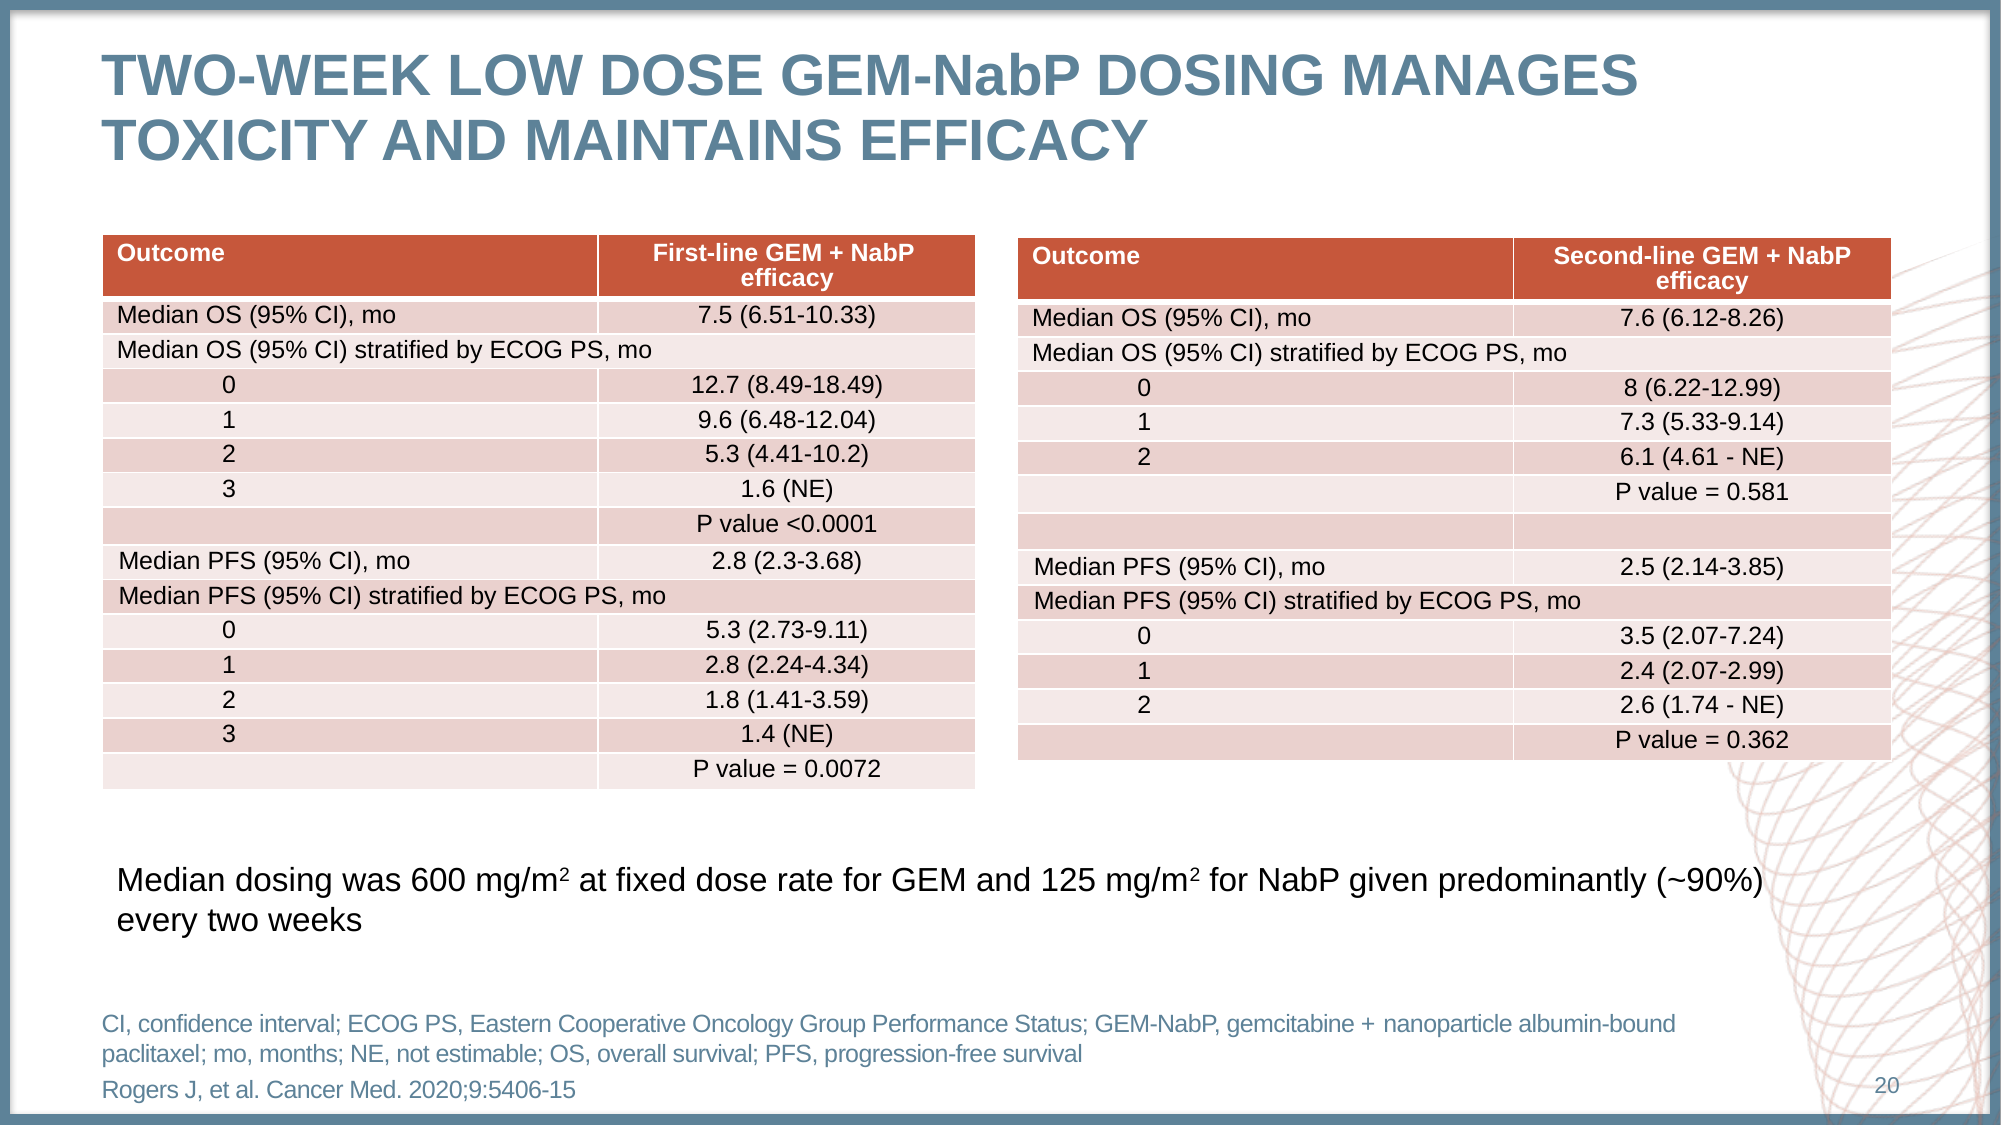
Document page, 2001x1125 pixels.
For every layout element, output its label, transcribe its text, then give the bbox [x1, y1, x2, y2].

table_cell 2 [1018, 690, 1513, 723]
table_cell [1018, 514, 1513, 549]
table_cell 0 [1018, 621, 1513, 653]
table_cell [1018, 725, 1513, 760]
table_cell 7.5 (6.51-10.33) [599, 302, 975, 333]
table_cell 2.4 (2.07-2.99) [1514, 655, 1891, 688]
table_cell P value = 0.0072 [599, 754, 975, 789]
table_cell P value = 0.581 [1514, 476, 1891, 512]
table_cell 7.3 (5.33-9.14) [1514, 407, 1891, 440]
table_cell 5.3 (2.73-9.11) [599, 615, 975, 648]
table_cell 3 [103, 473, 597, 506]
table_cell 8 (6.22-12.99) [1514, 372, 1891, 405]
table_cell 6.1 (4.61 - NE) [1514, 442, 1891, 474]
table_cell 1 [1018, 407, 1513, 440]
table_cell 2.8 (2.3-3.68) [599, 546, 975, 579]
table_cell [103, 754, 597, 789]
table_cell Median PFS (95% CI) stratified by ECOG PS, mo [1018, 586, 1891, 619]
table_cell 3.5 (2.07-7.24) [1514, 621, 1891, 653]
slide_number 20 [1771, 1054, 1900, 1115]
table_cell 7.6 (6.12-8.26) [1514, 305, 1891, 336]
table_cell 2 [103, 439, 597, 472]
table_cell Median OS (95% CI), mo [103, 302, 597, 333]
table_cell [103, 508, 597, 544]
table_cell 3 [103, 719, 597, 752]
table_cell 1 [103, 404, 597, 437]
table_cell 0 [1018, 372, 1513, 405]
table_cell 1.4 (NE) [599, 719, 975, 752]
table_cell Median PFS (95% CI), mo [1018, 551, 1513, 584]
title two-week low dose GEM-NabP dosing manages toxicity and maintains efficacy [101, 42, 1900, 185]
table_cell Median OS (95% CI), mo [1018, 305, 1513, 336]
table_cell 2 [103, 684, 597, 717]
table_cell Median PFS (95% CI) stratified by ECOG PS, mo [103, 580, 975, 613]
table_cell Median PFS (95% CI), mo [103, 546, 597, 579]
table_header First-line GEM + NabP efficacy [599, 235, 975, 296]
table_cell 2.6 (1.74 - NE) [1514, 690, 1891, 723]
table_header Second-line GEM + NabP efficacy [1514, 238, 1891, 299]
text_box Median dosing was 600 mg/m2 at fixed dose rate for GEM and 125 mg/m2 for NabP given predominantly (~90%) every two weeks [101, 850, 1827, 946]
table_cell 1 [103, 650, 597, 682]
table_cell 0 [103, 369, 597, 402]
table_cell 2.5 (2.14-3.85) [1514, 551, 1891, 584]
table_cell 9.6 (6.48-12.04) [599, 404, 975, 437]
table_header Outcome [103, 235, 597, 296]
table_cell P value <0.0001 [599, 508, 975, 544]
table_cell [1018, 476, 1513, 512]
table_cell 0 [103, 615, 597, 648]
table_cell Median OS (95% CI) stratified by ECOG PS, mo [103, 335, 975, 368]
table_cell 1.8 (1.41-3.59) [599, 684, 975, 717]
table_cell 5.3 (4.41-10.2) [599, 439, 975, 472]
table_cell [1514, 514, 1891, 549]
table_cell 2 [1018, 442, 1513, 474]
table_cell 2.8 (2.24-4.34) [599, 650, 975, 682]
table_cell 12.7 (8.49-18.49) [599, 369, 975, 402]
table_cell 1.6 (NE) [599, 473, 975, 506]
list CI, confidence interval; ECOG PS, Eastern Cooperative Oncology Group Performance Status; GEM-NabP, gemcitabine + nanoparticle albumin-bound paclitaxel; mo, months; NE, not estimable; OS, overall survival; PFS, progression-free survival Rogers J, et al. Cancer Med. 2020;9:5406-15 [101, 1025, 1772, 1086]
table_cell P value = 0.362 [1514, 725, 1891, 760]
table_cell Median OS (95% CI) stratified by ECOG PS, mo [1018, 338, 1891, 370]
table_cell 1 [1018, 655, 1513, 688]
table_header Outcome [1018, 238, 1513, 299]
